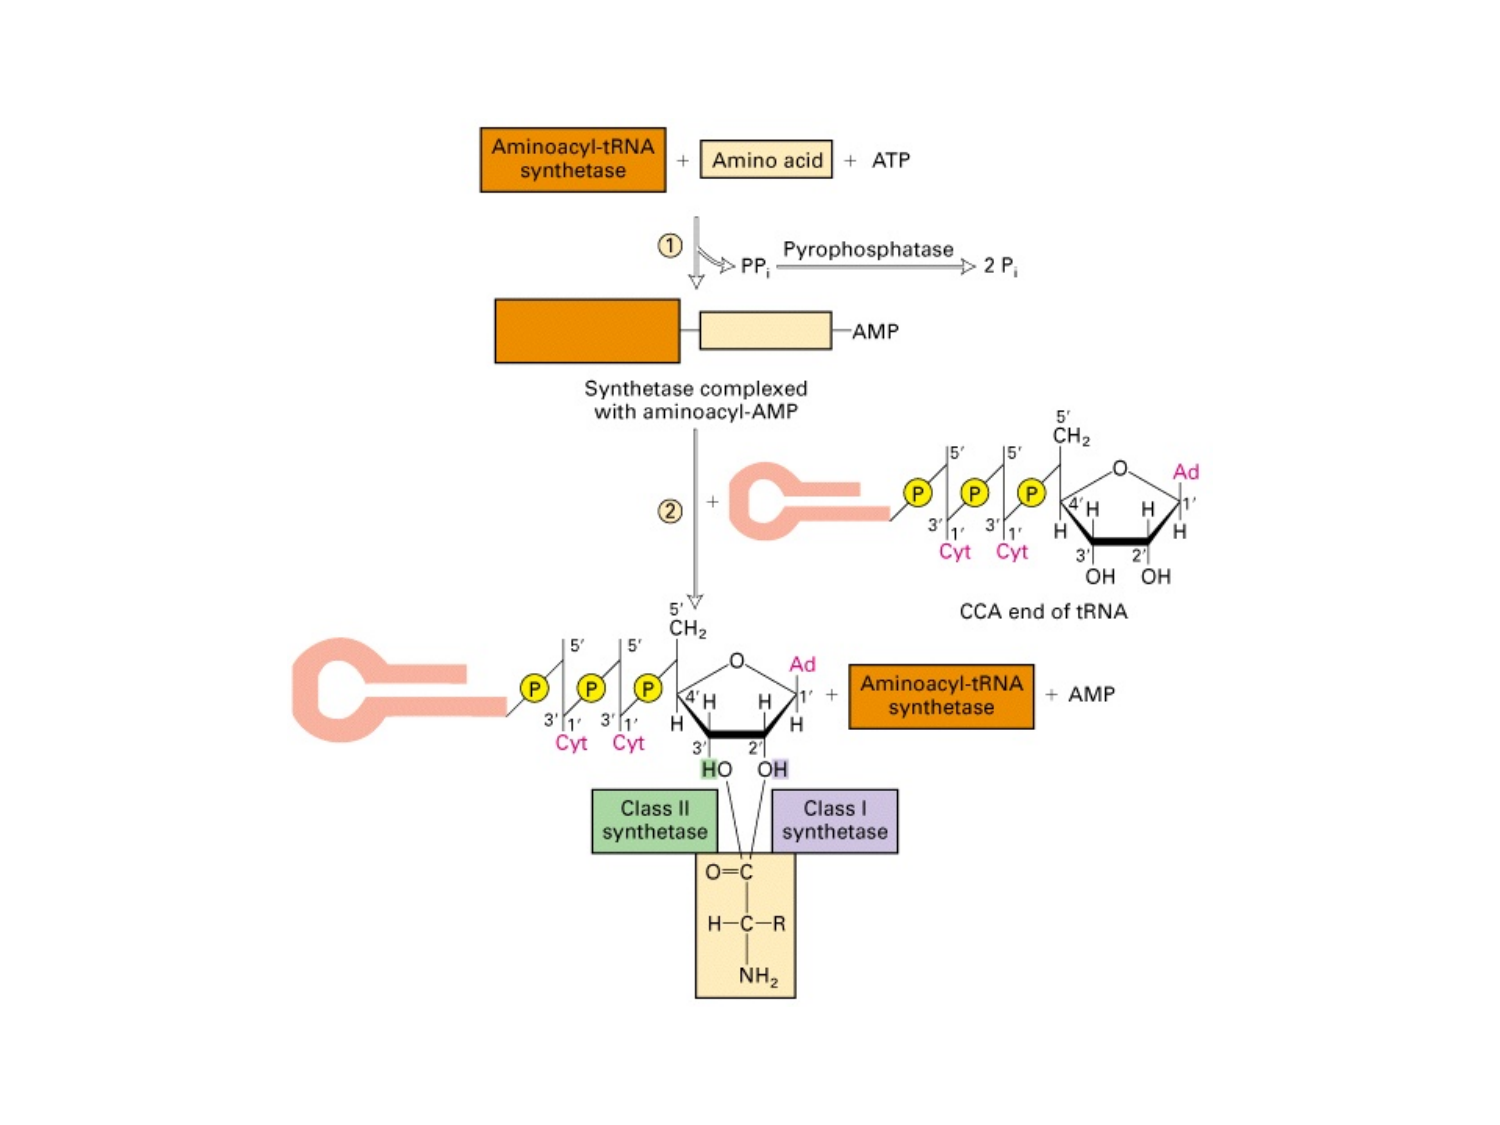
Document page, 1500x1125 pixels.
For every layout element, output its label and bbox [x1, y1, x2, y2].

picture [287, 118, 1213, 1007]
